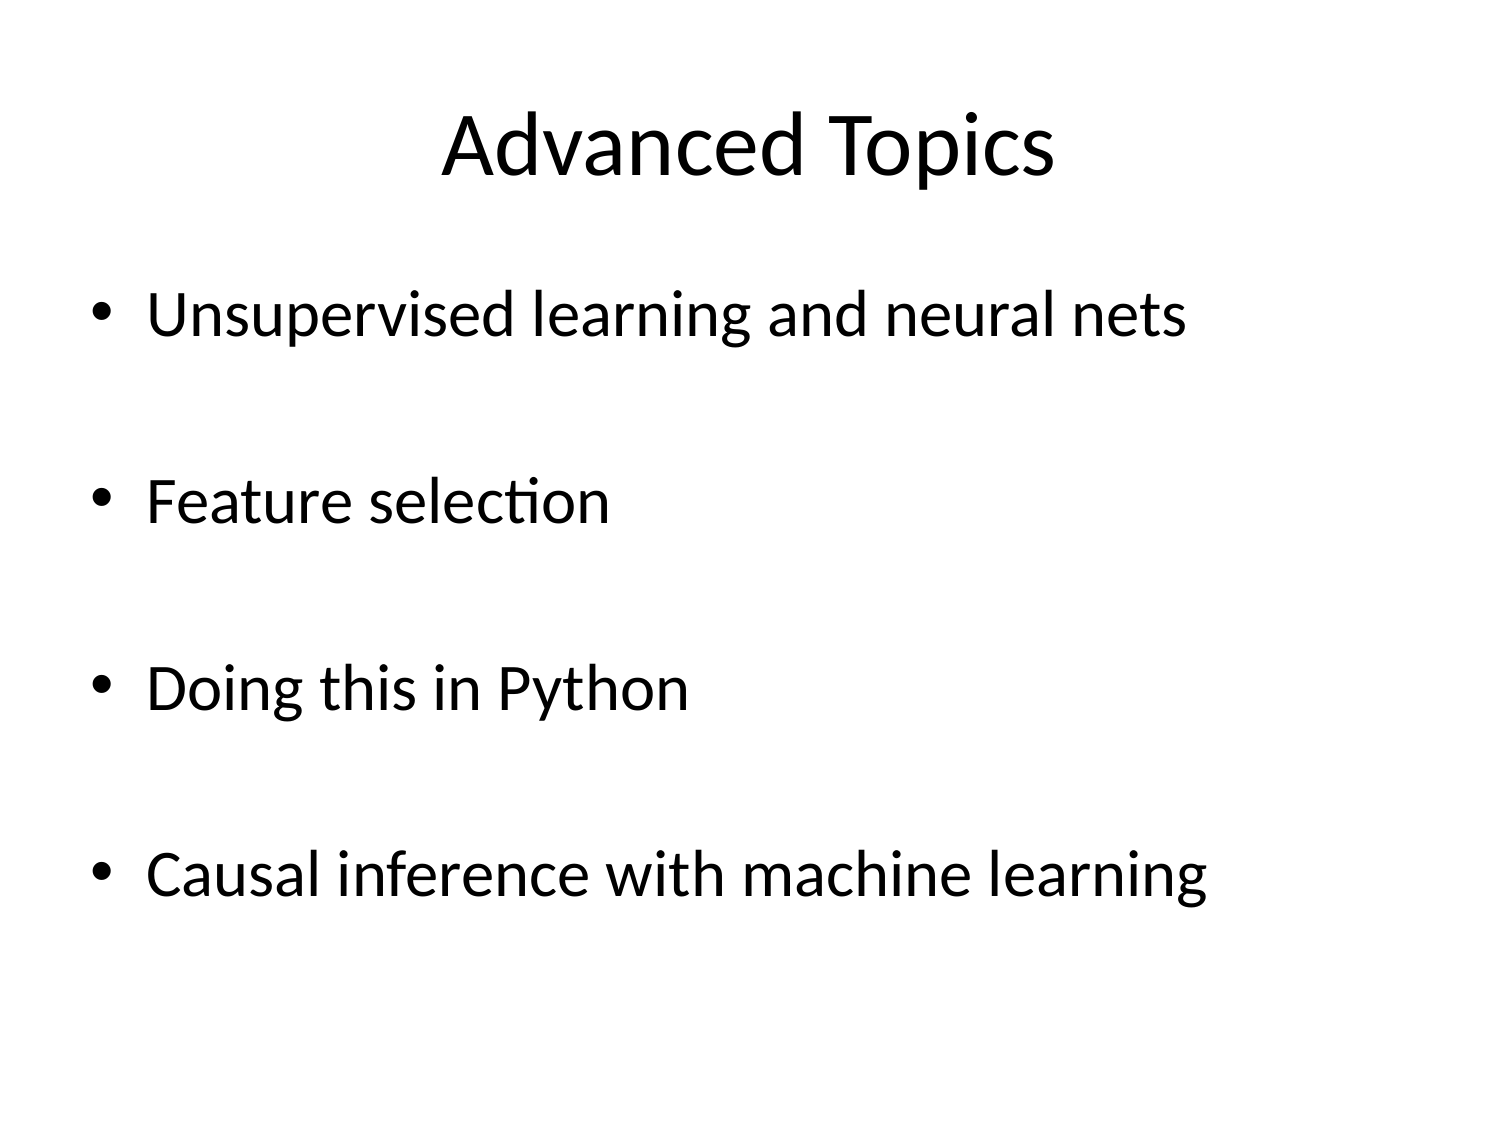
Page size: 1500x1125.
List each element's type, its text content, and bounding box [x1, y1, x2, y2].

title Advanced Topics [75, 45, 1425, 233]
list Unsupervised learning and neural nets Feature selection Doing this in Python Causal inference with machine learning [75, 262, 1425, 1005]
